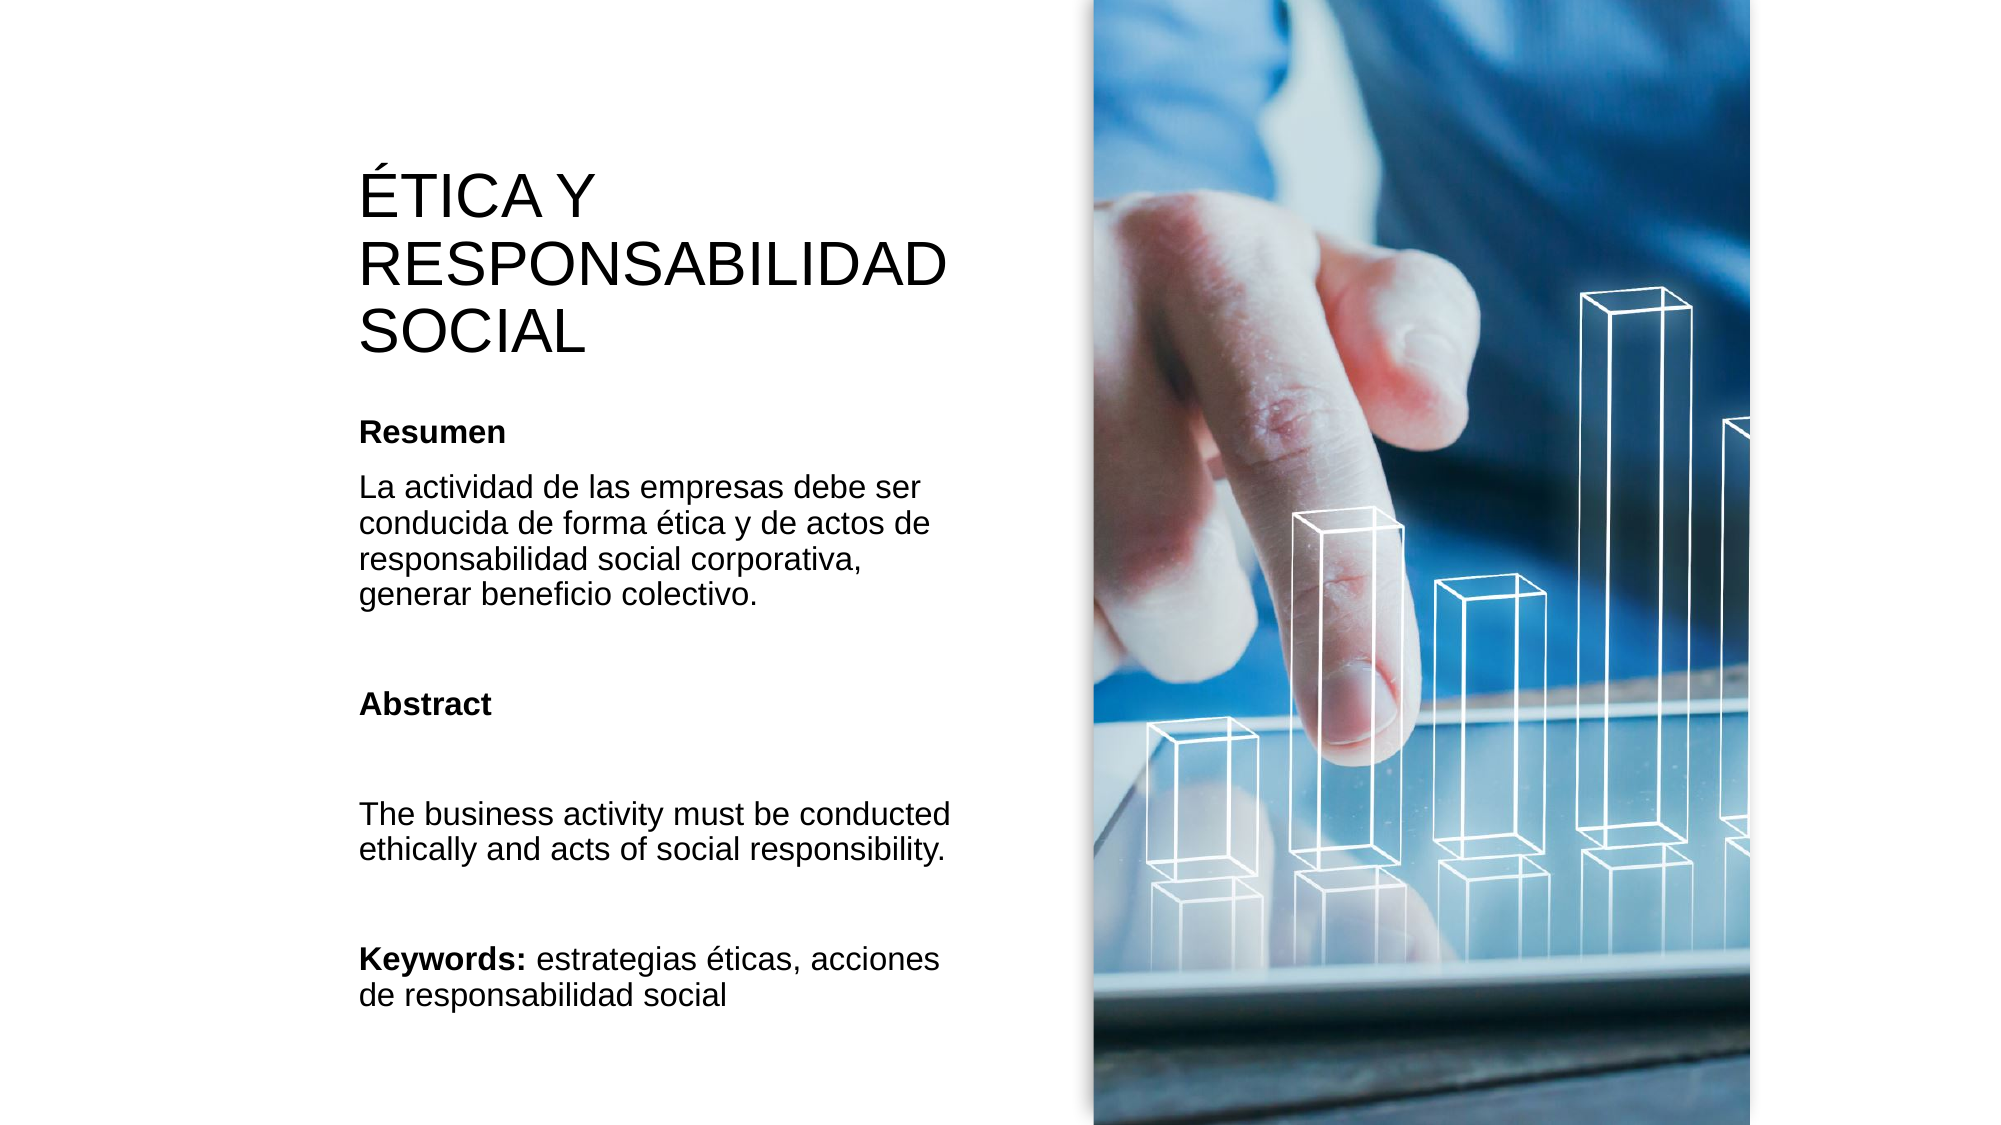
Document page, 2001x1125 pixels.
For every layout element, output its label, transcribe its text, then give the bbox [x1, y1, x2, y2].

title ÉTICA Y RESPONSABILIDAD SOCIAL [343, 125, 1000, 405]
list Resumen La actividad de las empresas debe ser conducida de forma ética y de actos de responsabilidad social corporativa, generar beneficio colectivo. Abstract The business activity must be conducted ethically and acts of social responsibility. Keywords: estrategias éticas, acciones de responsabilidad social [343, 405, 1000, 1024]
picture [1108, 714, 1127, 718]
picture [1093, 0, 1751, 1125]
